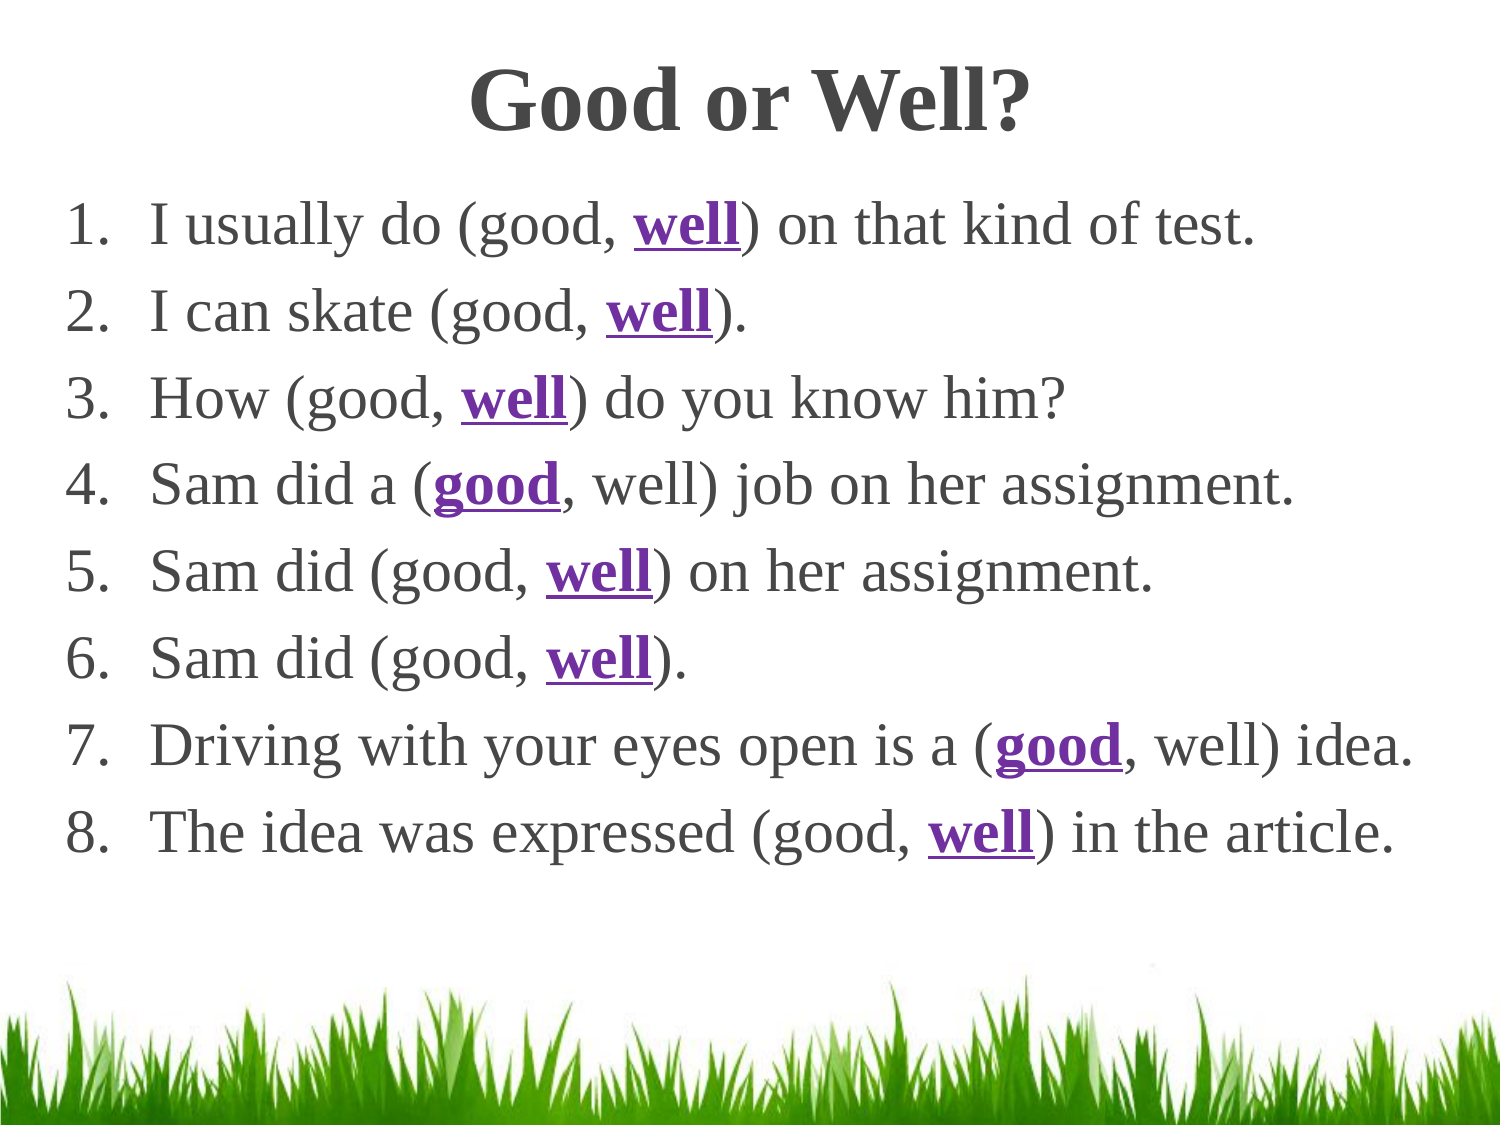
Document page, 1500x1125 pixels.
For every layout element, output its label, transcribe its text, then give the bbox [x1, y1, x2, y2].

list I usually do (good, well) on that kind of test. I can skate (good, well). How (good, well) do you know him? Sam did a (good, well) job on her assignment. Sam did (good, well) on her assignment. Sam did (good, well). Driving with your eyes open is a (good, well) idea. The idea was expressed (good, well) in the article. [50, 174, 1450, 1050]
picture [0, 962, 1500, 1125]
title Good or Well? [62, 37, 1441, 150]
